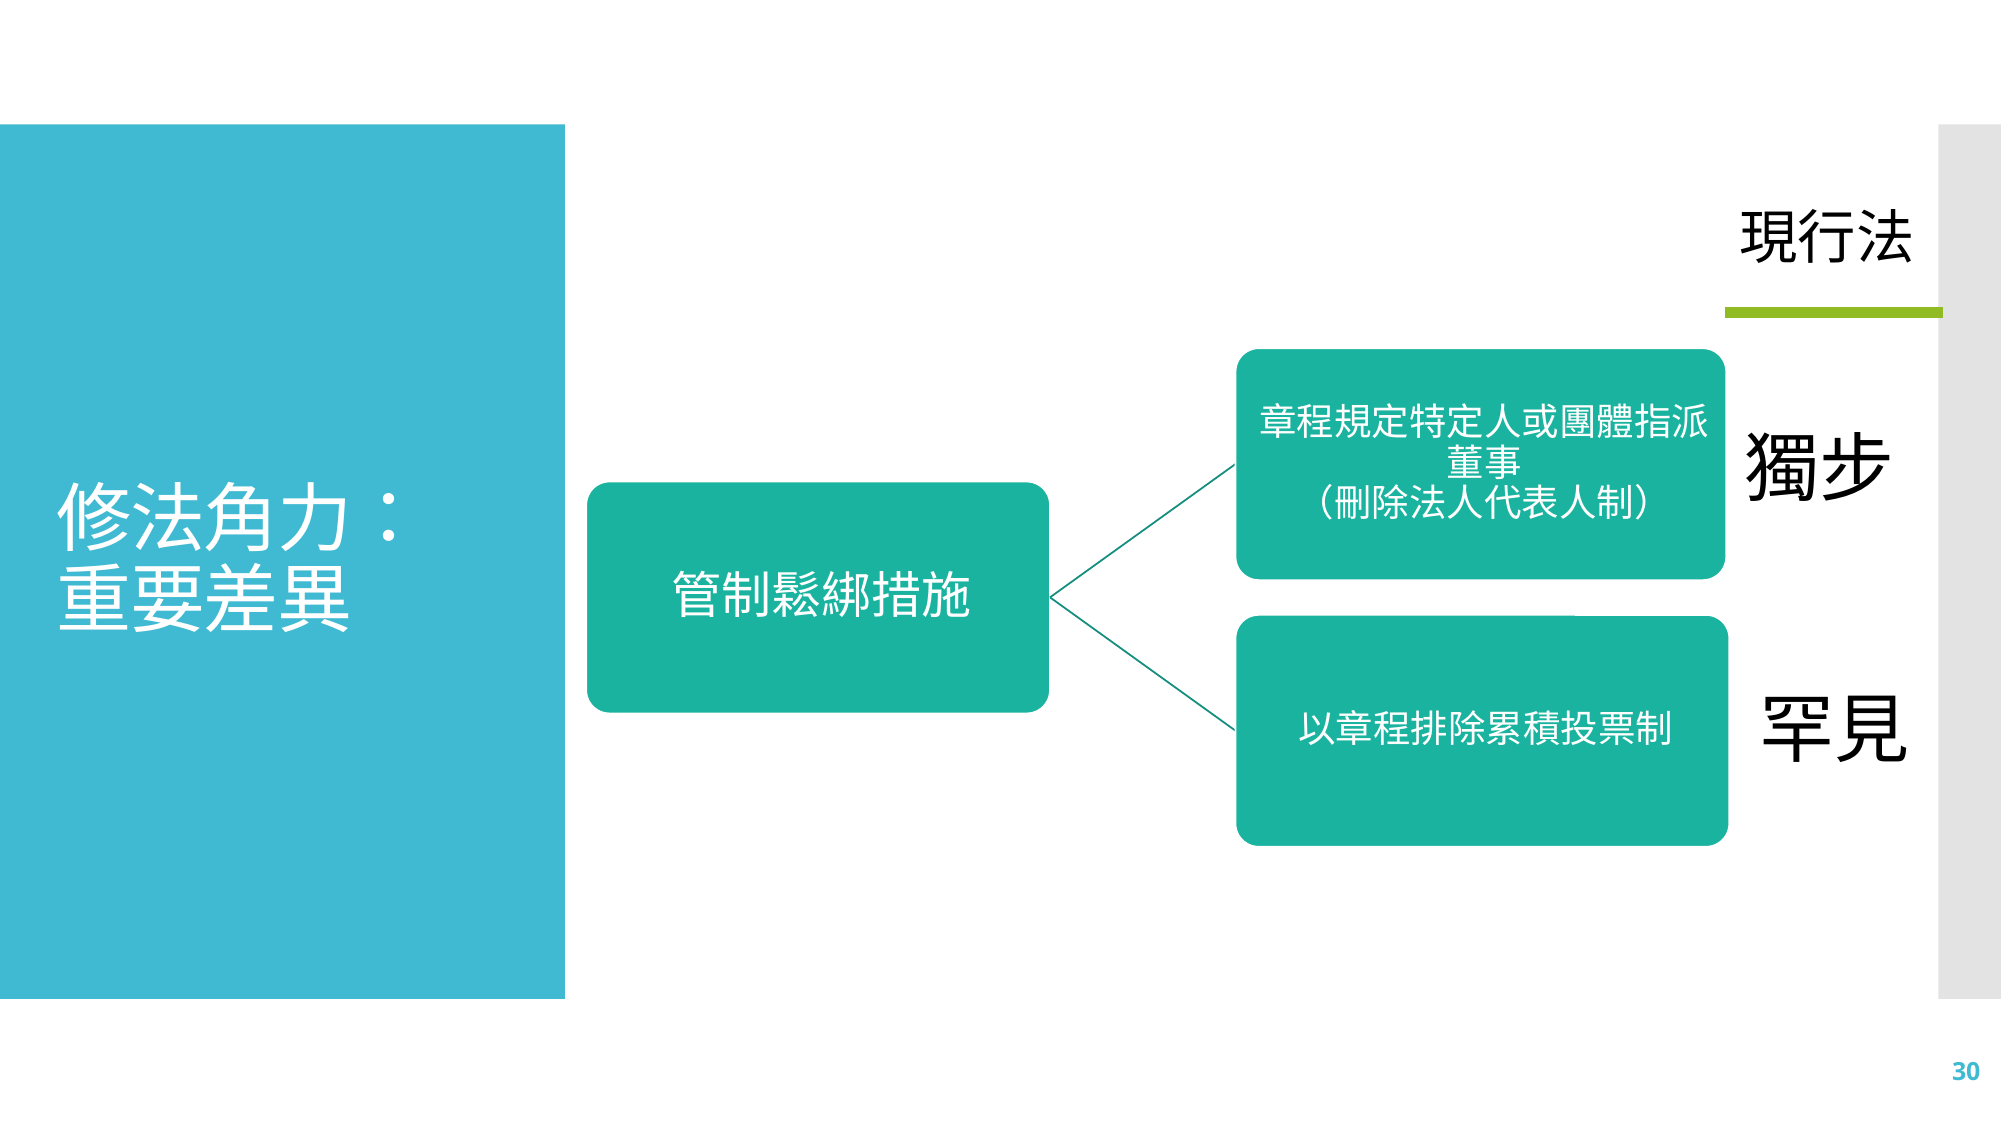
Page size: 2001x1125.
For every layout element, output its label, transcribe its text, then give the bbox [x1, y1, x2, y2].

title 修法角力： 重要差異 [41, 184, 525, 940]
text_box 罕見 [1744, 674, 1932, 780]
text_box 現行法 [1725, 192, 2000, 278]
slide_number 30 [1744, 1042, 1996, 1103]
text_box 獨步 [1730, 412, 1918, 518]
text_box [585, 219, 1730, 976]
